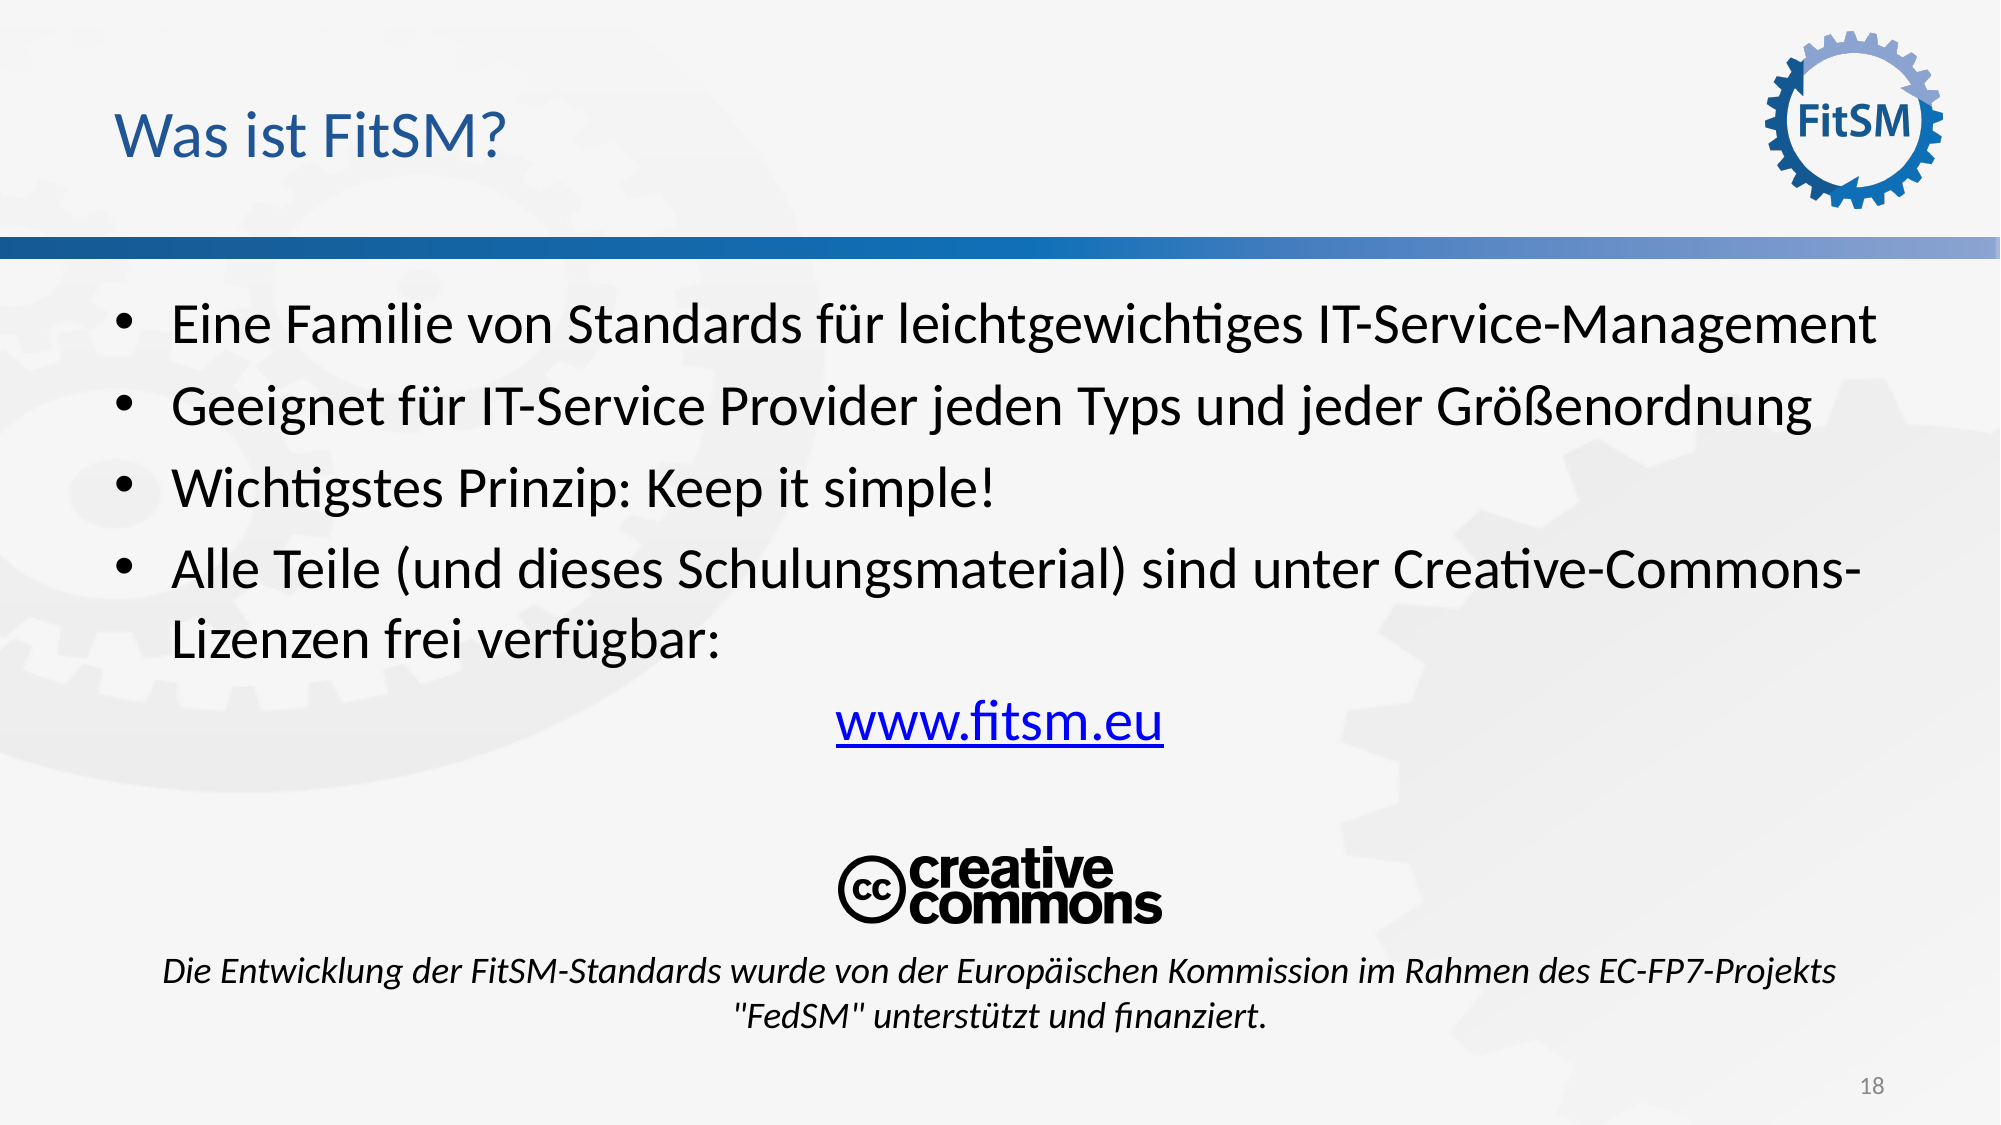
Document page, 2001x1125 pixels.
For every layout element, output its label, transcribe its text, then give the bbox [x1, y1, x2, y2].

title Was ist FitSM? [99, 45, 1586, 217]
list Eine Familie von Standards für leichtgewichtiges IT-Service-Management Geeignet für IT-Service Provider jeden Typs und jeder Größenordnung Wichtigstes Prinzip: Keep it simple! Alle Teile (und dieses Schulungsmaterial) sind unter Creative-Commons-Lizenzen frei verfügbar: www.fitsm.eu Die Entwicklung der FitSM-Standards wurde von der Europäischen Kommission im Rahmen des EC-FP7-Projekts "FedSM" unterstützt und finanziert. [99, 278, 1900, 1080]
picture [0, 0, 2000, 1125]
slide_number 18 [1433, 1054, 1900, 1115]
